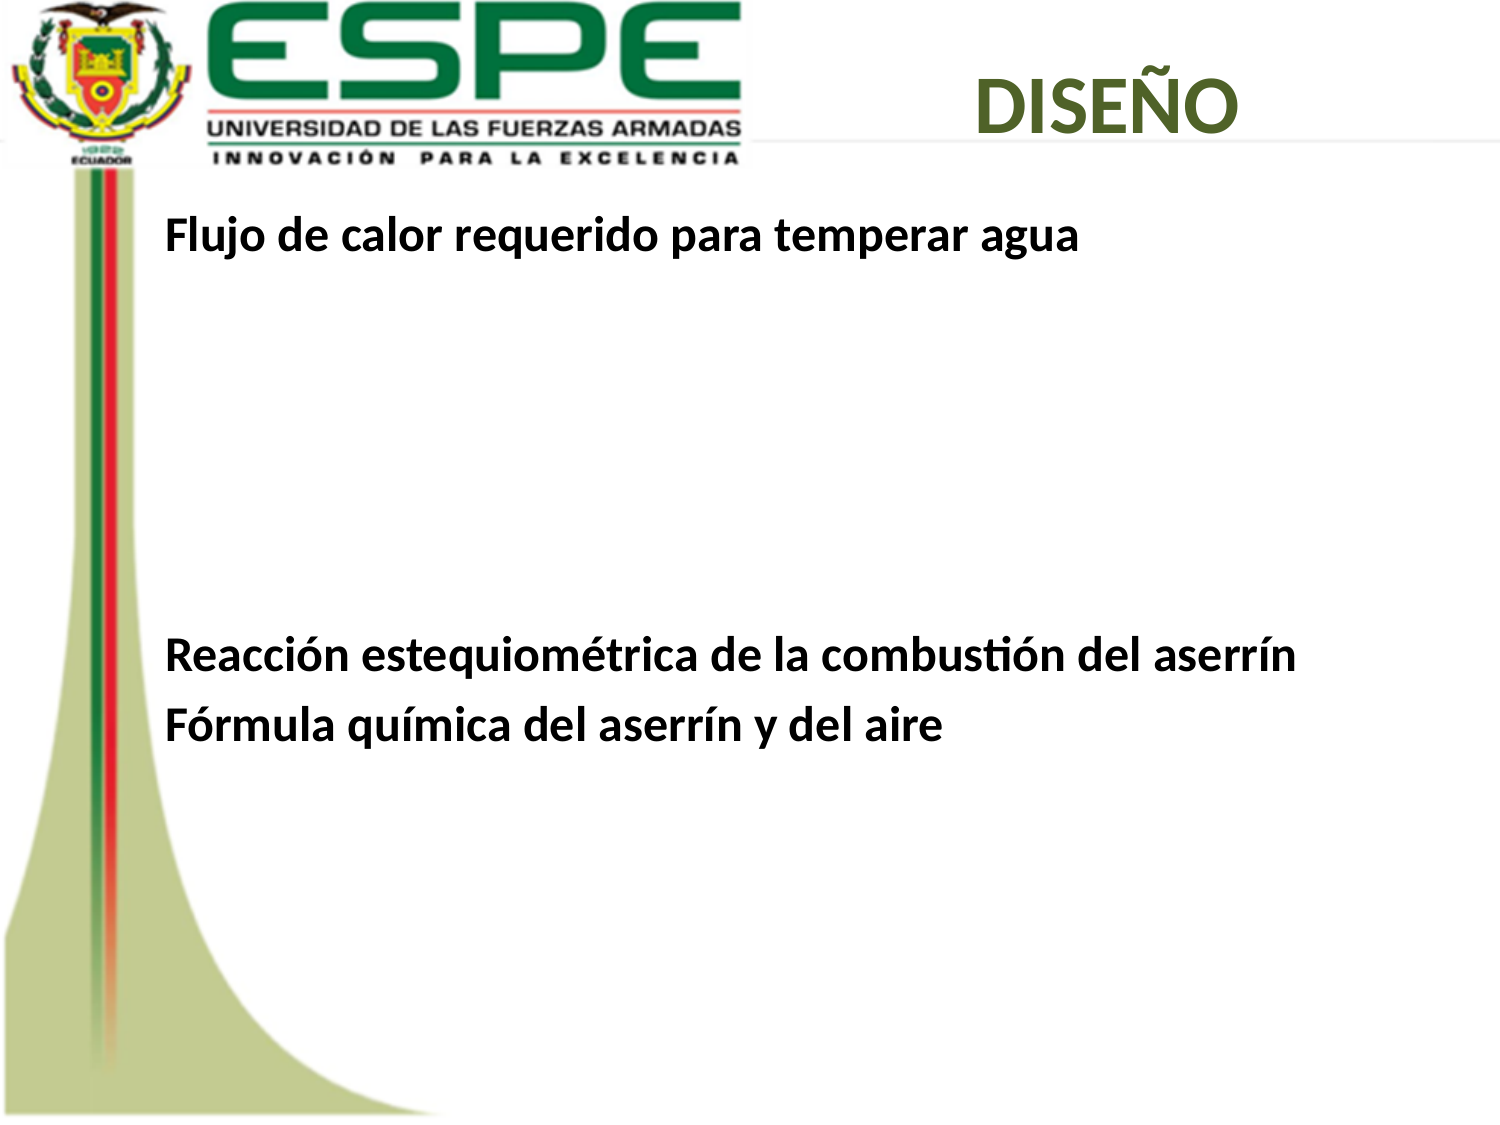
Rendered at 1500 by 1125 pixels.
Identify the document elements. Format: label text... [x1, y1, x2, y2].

text_box DISEÑO [714, 42, 1500, 194]
picture [0, 0, 1500, 1125]
